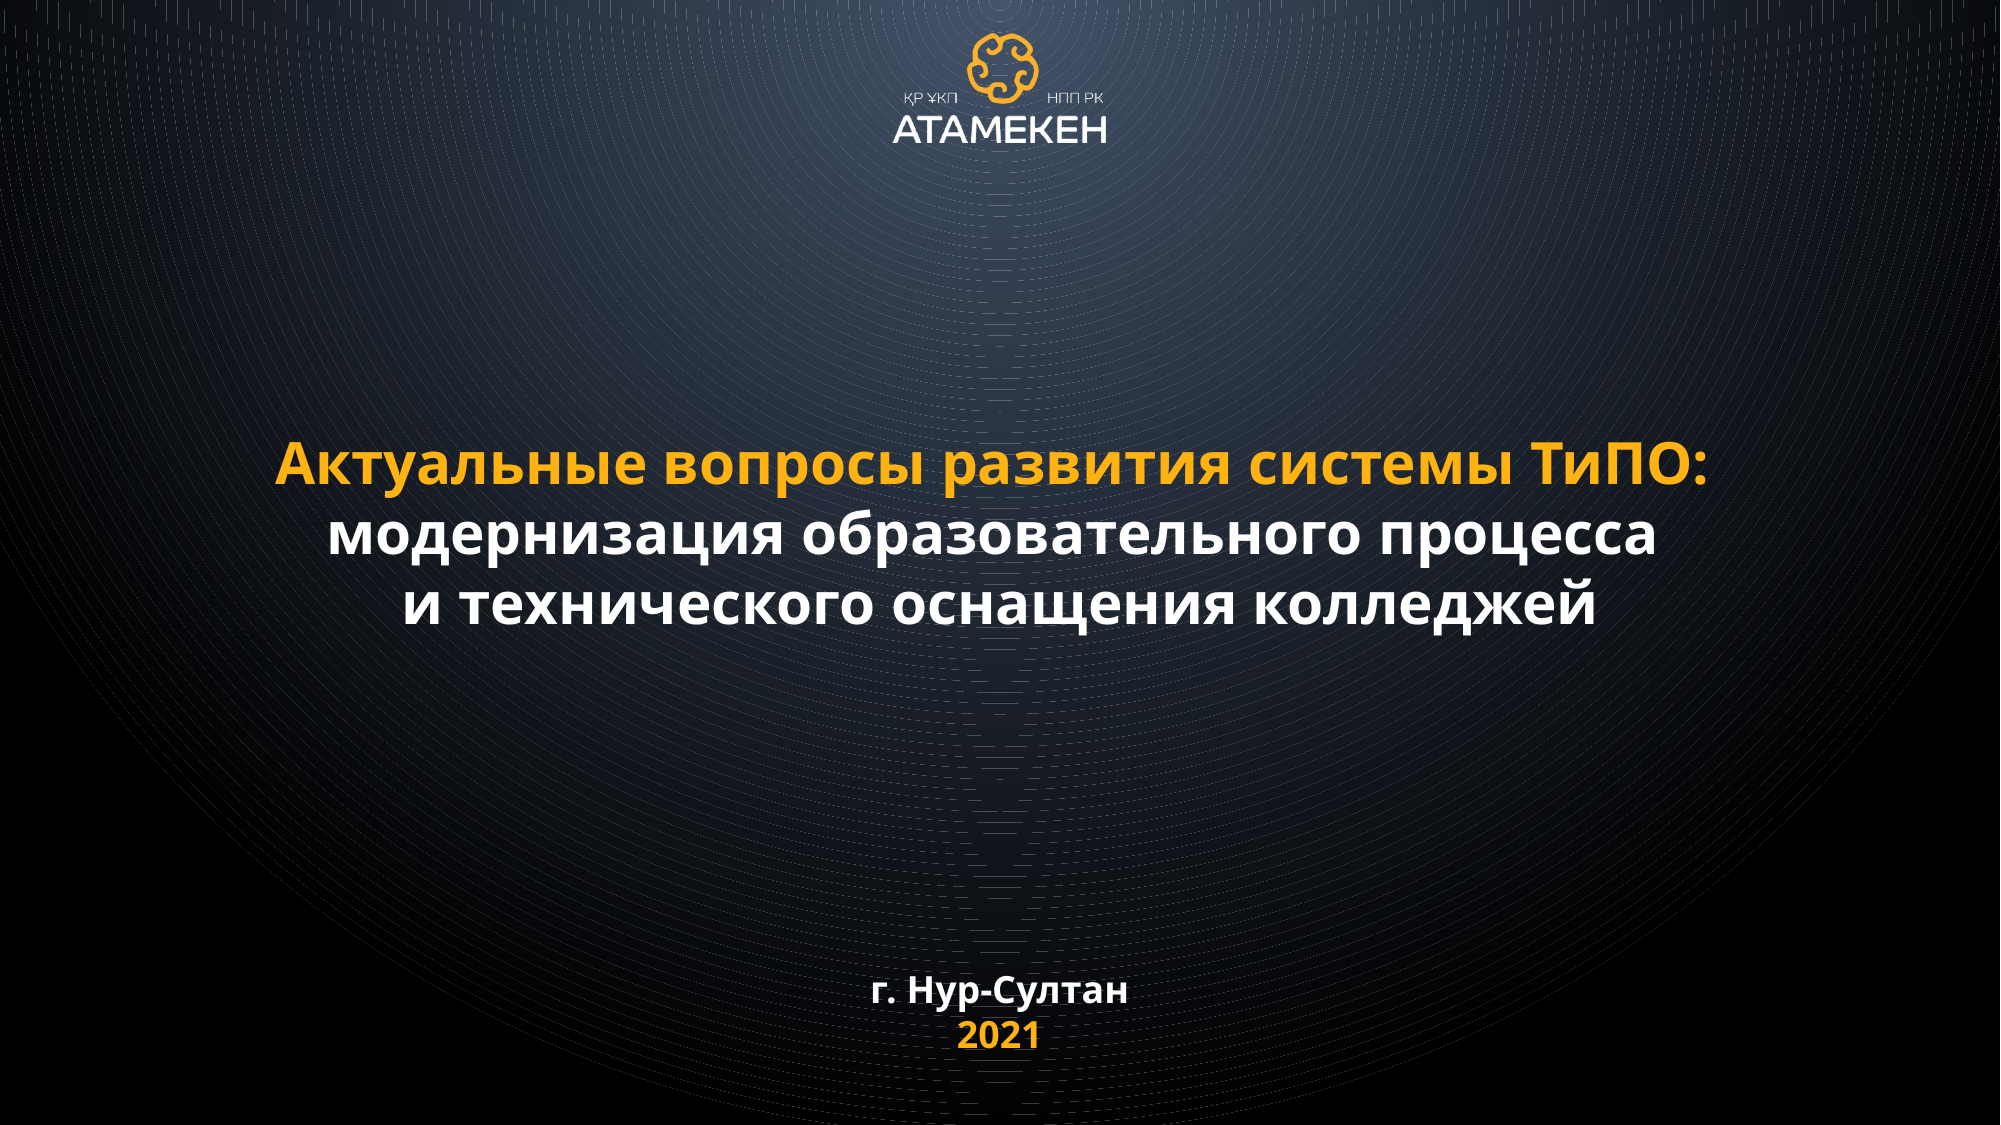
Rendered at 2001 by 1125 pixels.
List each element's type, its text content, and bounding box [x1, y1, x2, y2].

text_box [0, 0, 2000, 1125]
picture [892, 33, 1107, 144]
text_box г. Нур-Султан 2021 [43, 958, 1957, 1063]
text_box Актуальные вопросы развития системы ТиПО: модернизация образовательного процесса и технического оснащения колледжей [43, 418, 1957, 644]
